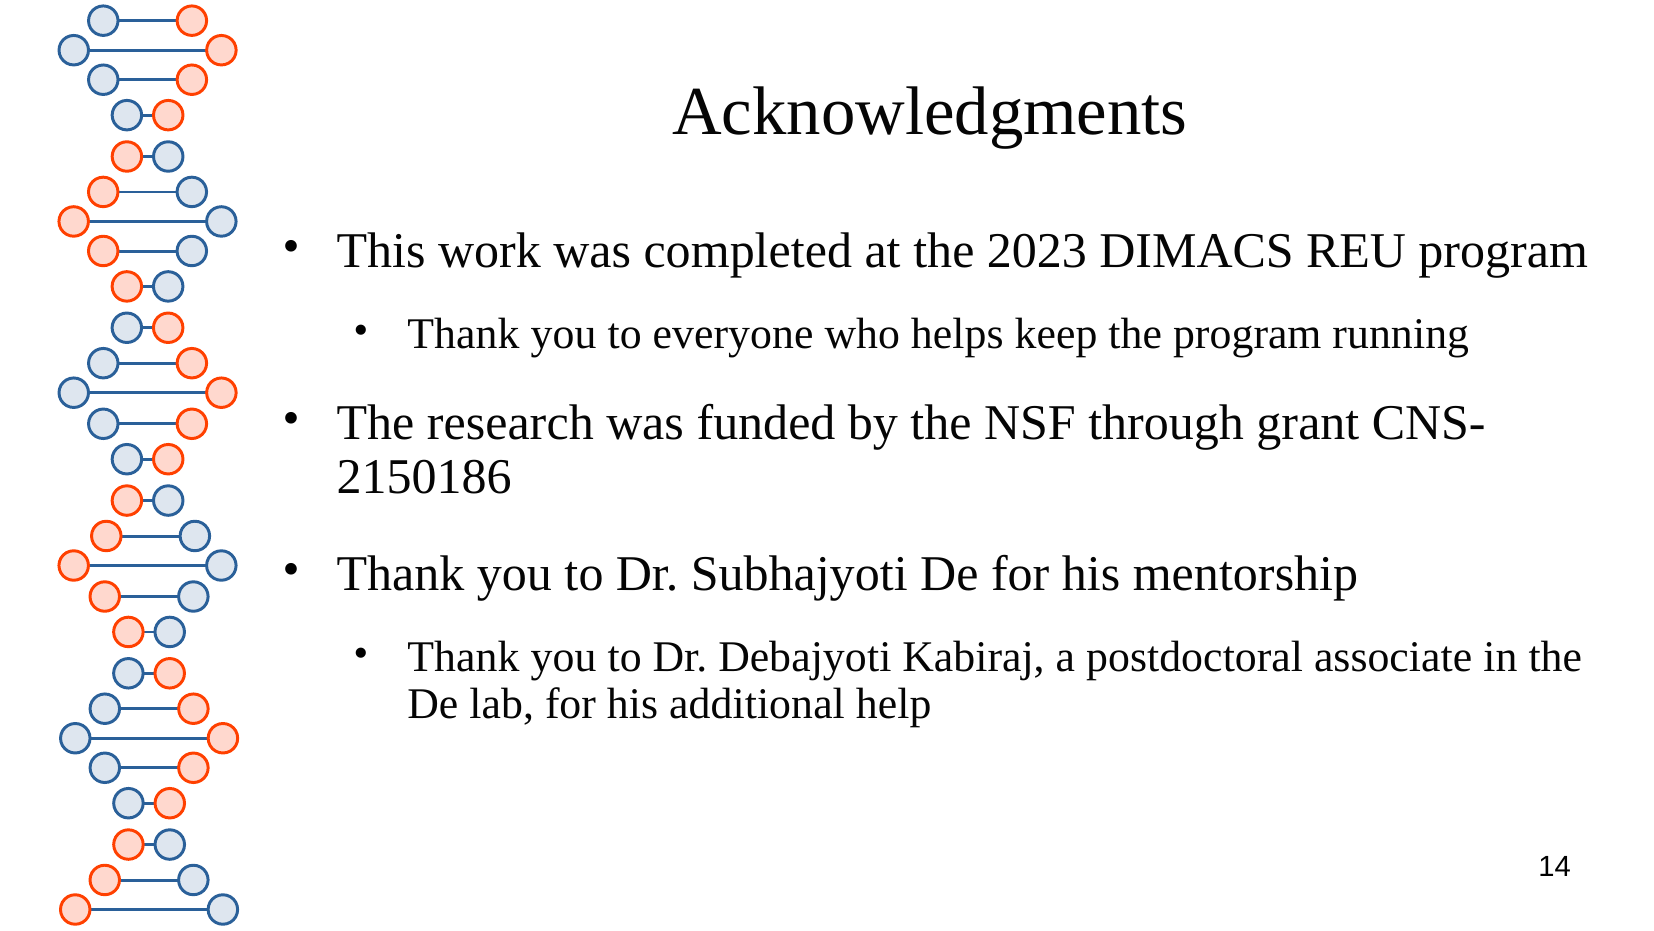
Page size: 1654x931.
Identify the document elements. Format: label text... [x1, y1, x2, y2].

title Acknowledgments [265, 35, 1595, 189]
slide_number 14 [1185, 847, 1571, 912]
list This work was completed at the 2023 DIMACS REU program Thank you to everyone who helps keep the program running The research was funded by the NSF through grant CNS-2150186 Thank you to Dr. Subhajyoti De for his mentorship Thank you to Dr. Debajyoti Kabiraj, a postdoctoral associate in the De lab, for his additional help [265, 224, 1595, 764]
